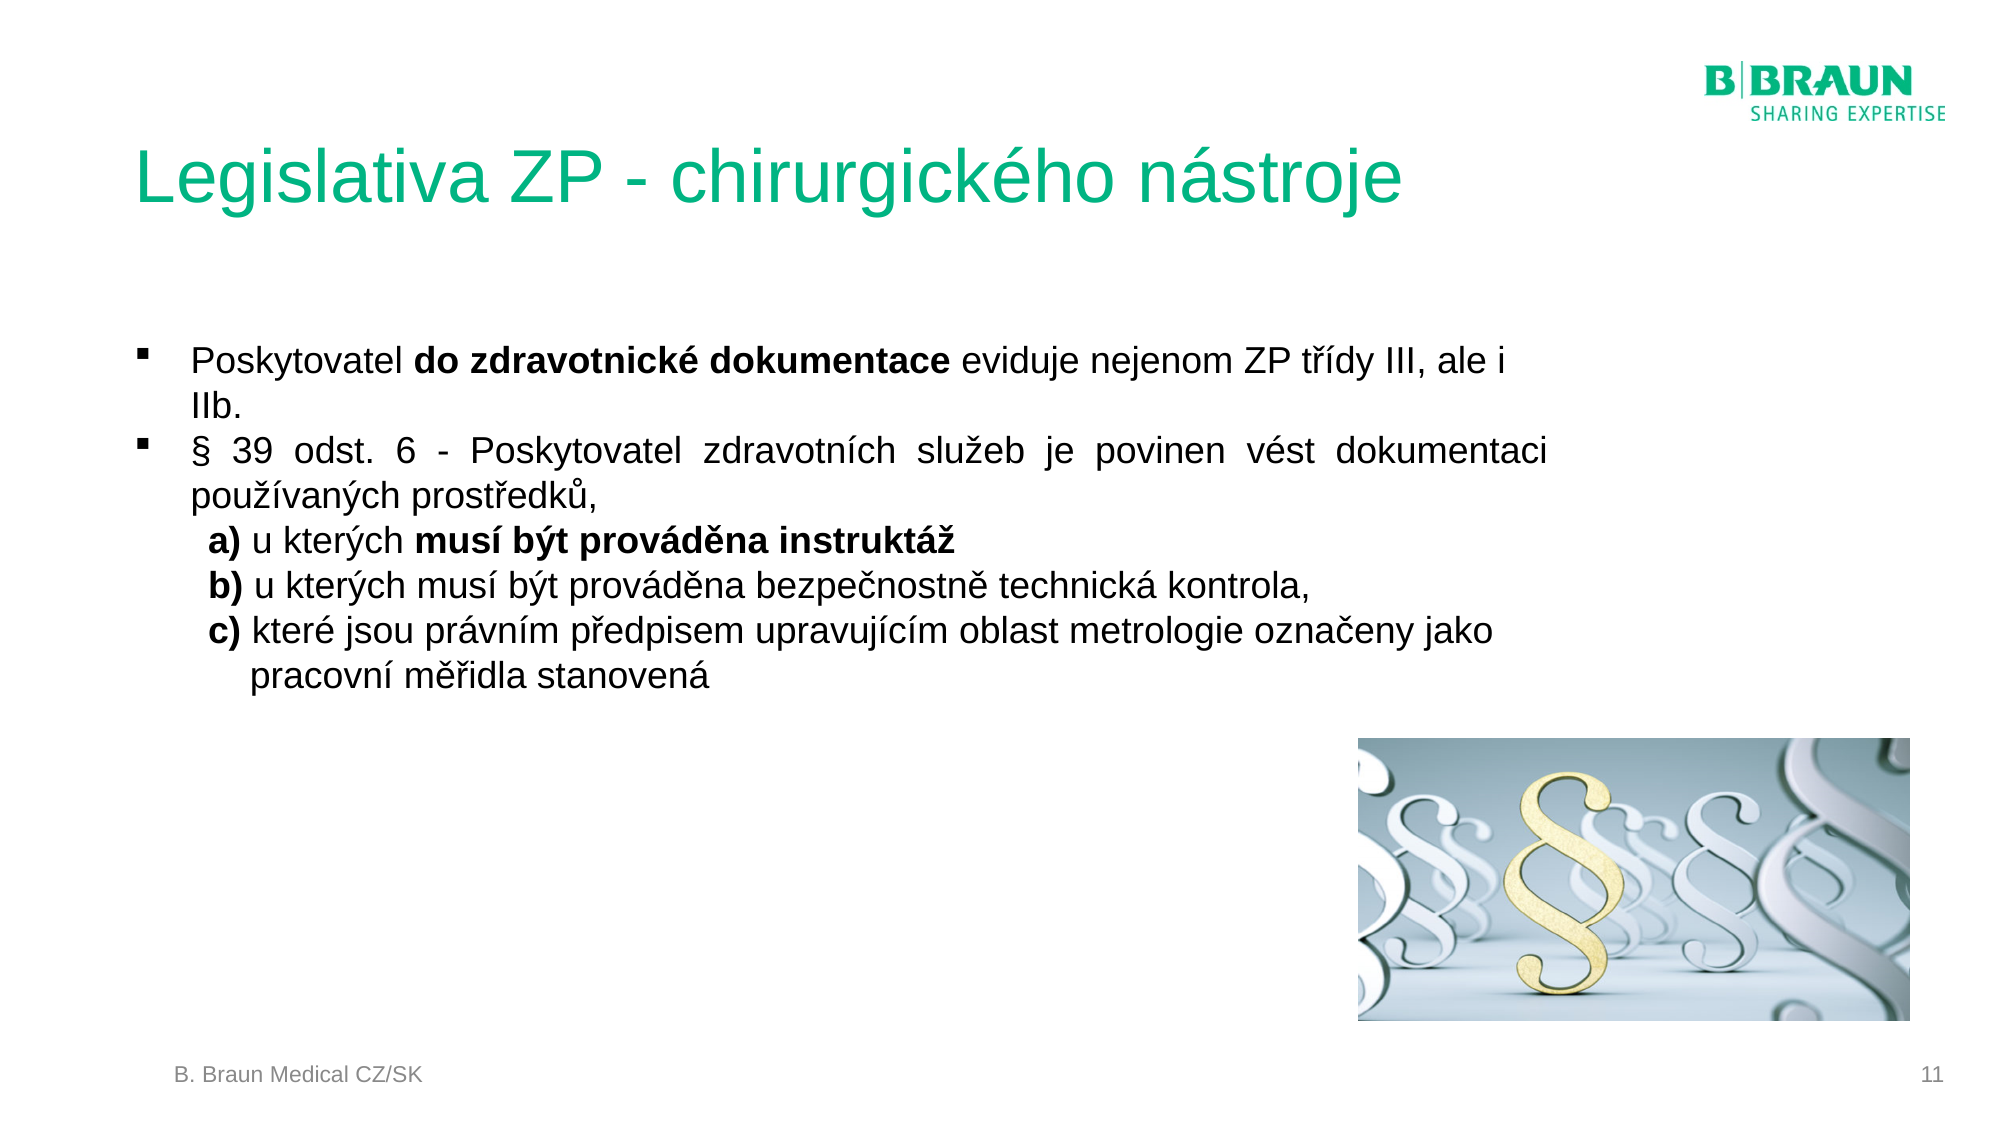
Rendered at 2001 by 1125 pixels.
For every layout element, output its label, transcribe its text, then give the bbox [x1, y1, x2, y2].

list Poskytovatel do zdravotnické dokumentace eviduje nejenom ZP třídy III, ale i IIb. § 39 odst. 6 - Poskytovatel zdravotních služeb je povinen vést dokumentaci používaných prostředků, a) u kterých musí být prováděna instruktáž b) u kterých musí být prováděna bezpečnostně technická kontrola, c) které jsou právním předpisem upravujícím oblast metrologie označeny jako pracovní měřidla stanovená [134, 335, 1549, 953]
picture [1358, 738, 1910, 1021]
title Legislativa ZP - chirurgického nástroje [134, 92, 1910, 288]
picture [1704, 61, 1945, 121]
